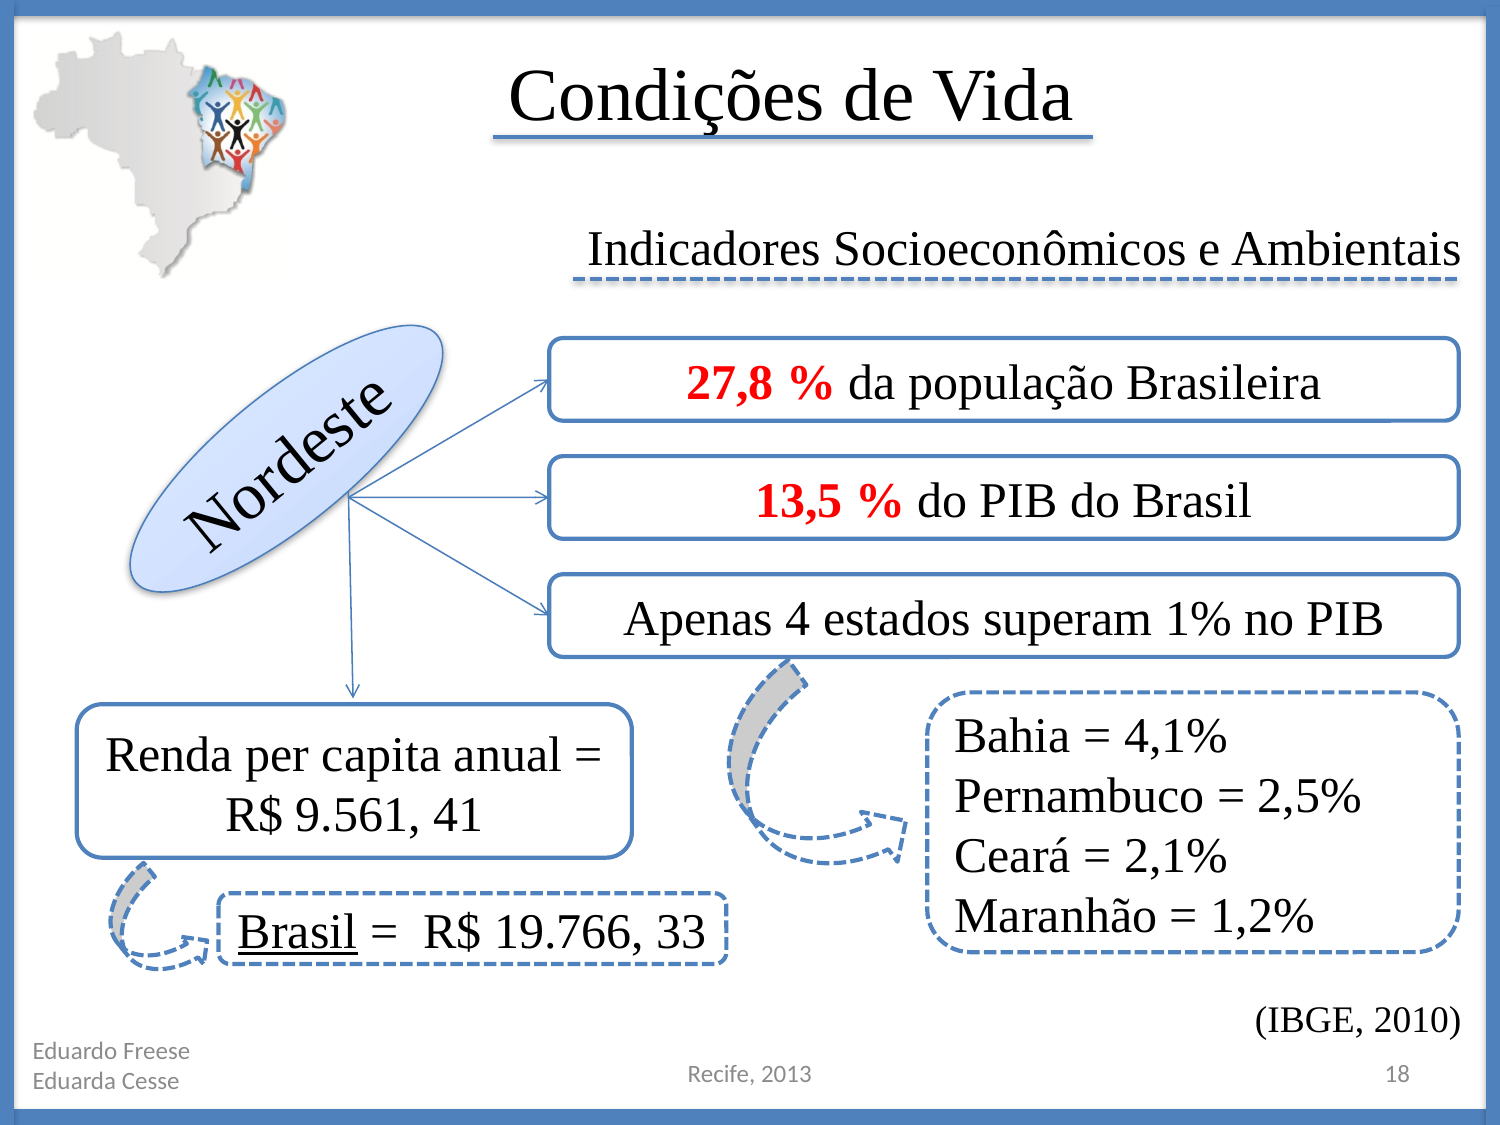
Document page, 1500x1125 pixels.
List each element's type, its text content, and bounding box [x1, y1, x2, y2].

text_box [789, 663, 801, 677]
text_box [146, 867, 157, 880]
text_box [348, 491, 354, 699]
text_box Eduardo Freese Eduarda Cesse [17, 1034, 493, 1095]
text_box [777, 699, 789, 712]
text_box [109, 898, 118, 913]
text_box [745, 790, 751, 804]
text_box [115, 883, 126, 897]
text_box [110, 931, 210, 972]
text_box Renda per capita anual = R$ 9.561, 41 [74, 702, 634, 860]
text_box [744, 692, 756, 706]
text_box [122, 906, 132, 920]
text_box [751, 741, 761, 755]
text_box [765, 667, 778, 680]
text_box Nordeste [129, 324, 444, 593]
picture [30, 30, 290, 280]
slide_number 18 [1074, 1048, 1425, 1103]
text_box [348, 379, 550, 496]
footer Recife, 2013 [512, 1042, 988, 1103]
text_box Bahia = 4,1% Pernambuco = 2,5% Ceará = 2,1% Maranhão = 1,2% [925, 690, 1461, 955]
text_box [738, 802, 908, 866]
text_box [124, 870, 136, 883]
text_box Condições de Vida [454, 19, 1128, 162]
text_box [766, 712, 778, 726]
text_box Brasil = R$ 19.766, 33 [216, 891, 729, 967]
text_box [754, 679, 766, 693]
text_box 27,8 % da população Brasileira [547, 335, 1461, 423]
text_box Apenas 4 estados superam 1% no PIB [547, 572, 1461, 660]
text_box [799, 676, 809, 690]
text_box [731, 788, 741, 802]
text_box 13,5 % do PIB do Brasil [554, 454, 1461, 541]
text_box [758, 726, 769, 740]
text_box [139, 879, 152, 892]
text_box (IBGE, 2010) [927, 987, 1477, 1048]
text_box [746, 756, 754, 771]
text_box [357, 497, 550, 616]
text_box [129, 892, 141, 905]
text_box [730, 722, 740, 736]
text_box [108, 915, 114, 929]
text_box [135, 860, 148, 871]
text_box [727, 772, 734, 786]
text_box [736, 707, 747, 721]
text_box [727, 738, 734, 752]
text_box Indicadores Socioeconômicos e Ambientais [572, 208, 1483, 283]
text_box [745, 773, 751, 787]
text_box [788, 688, 802, 700]
text_box [726, 755, 732, 769]
text_box [778, 657, 791, 669]
text_box [119, 922, 126, 936]
